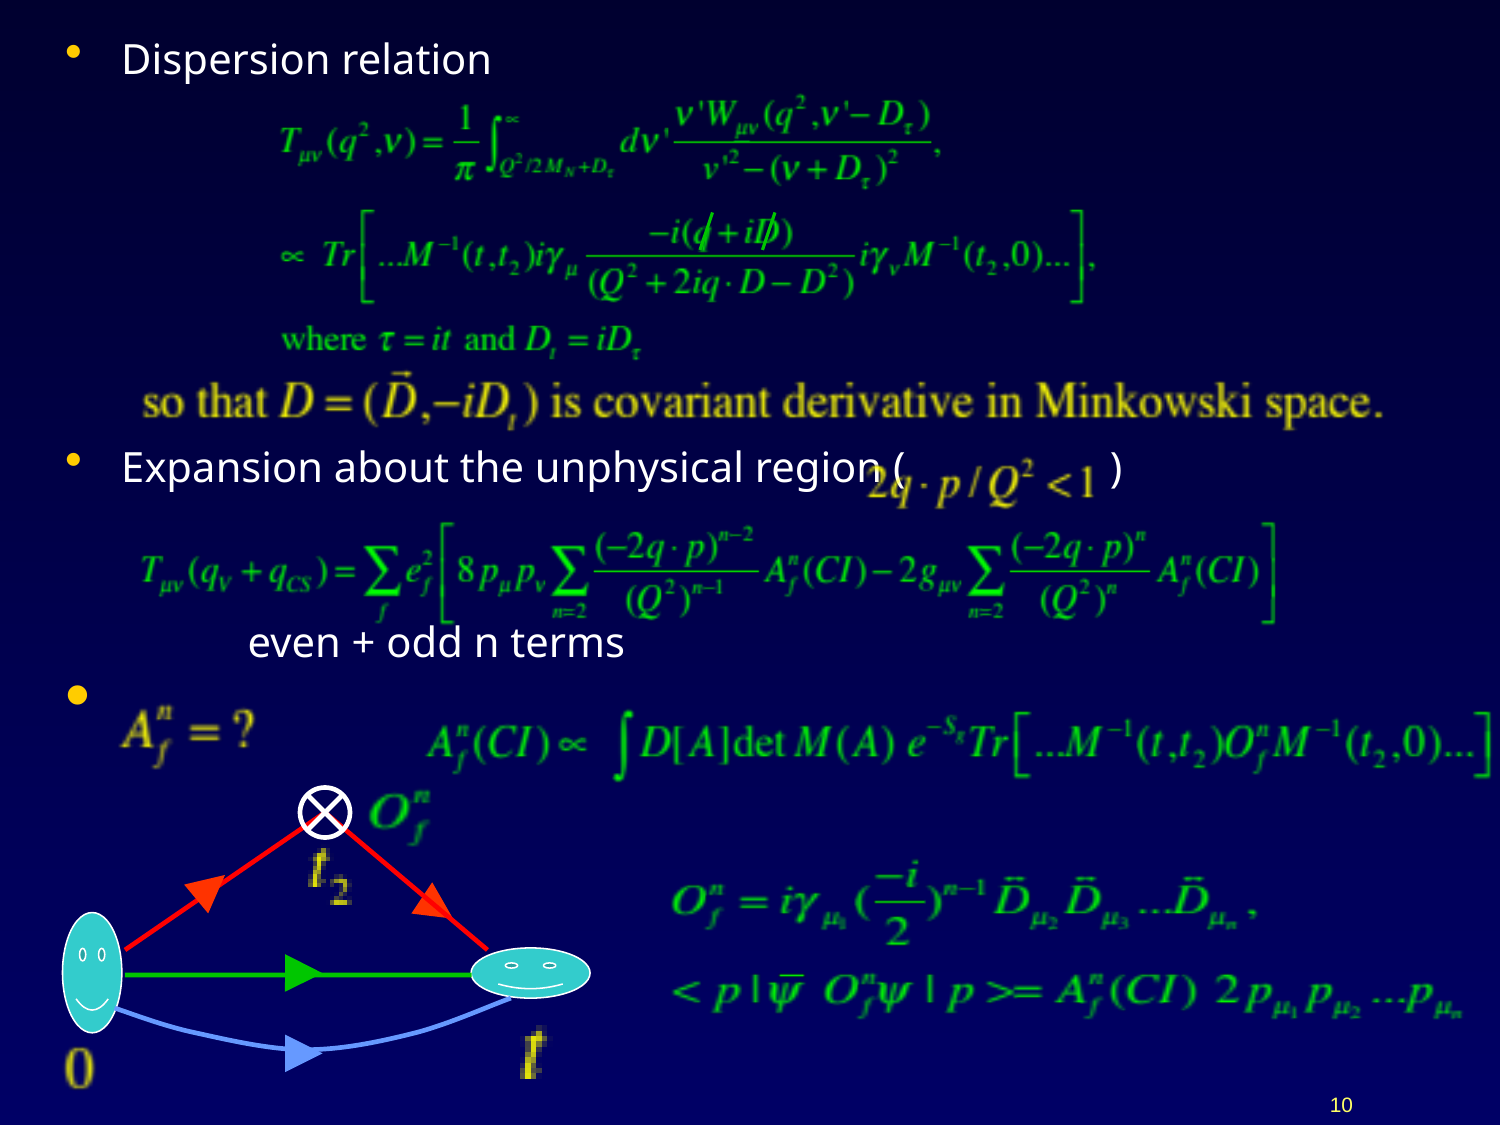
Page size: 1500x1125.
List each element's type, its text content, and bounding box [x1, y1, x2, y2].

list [137, 363, 1413, 437]
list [276, 87, 1099, 362]
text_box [136, 513, 1279, 626]
list Dispersion relation Expansion about the unphysical region ( ) even + odd n terms [49, 24, 1476, 1125]
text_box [60, 774, 591, 1095]
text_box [862, 449, 1101, 512]
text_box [421, 701, 1497, 786]
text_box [666, 849, 1472, 1026]
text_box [114, 687, 261, 773]
